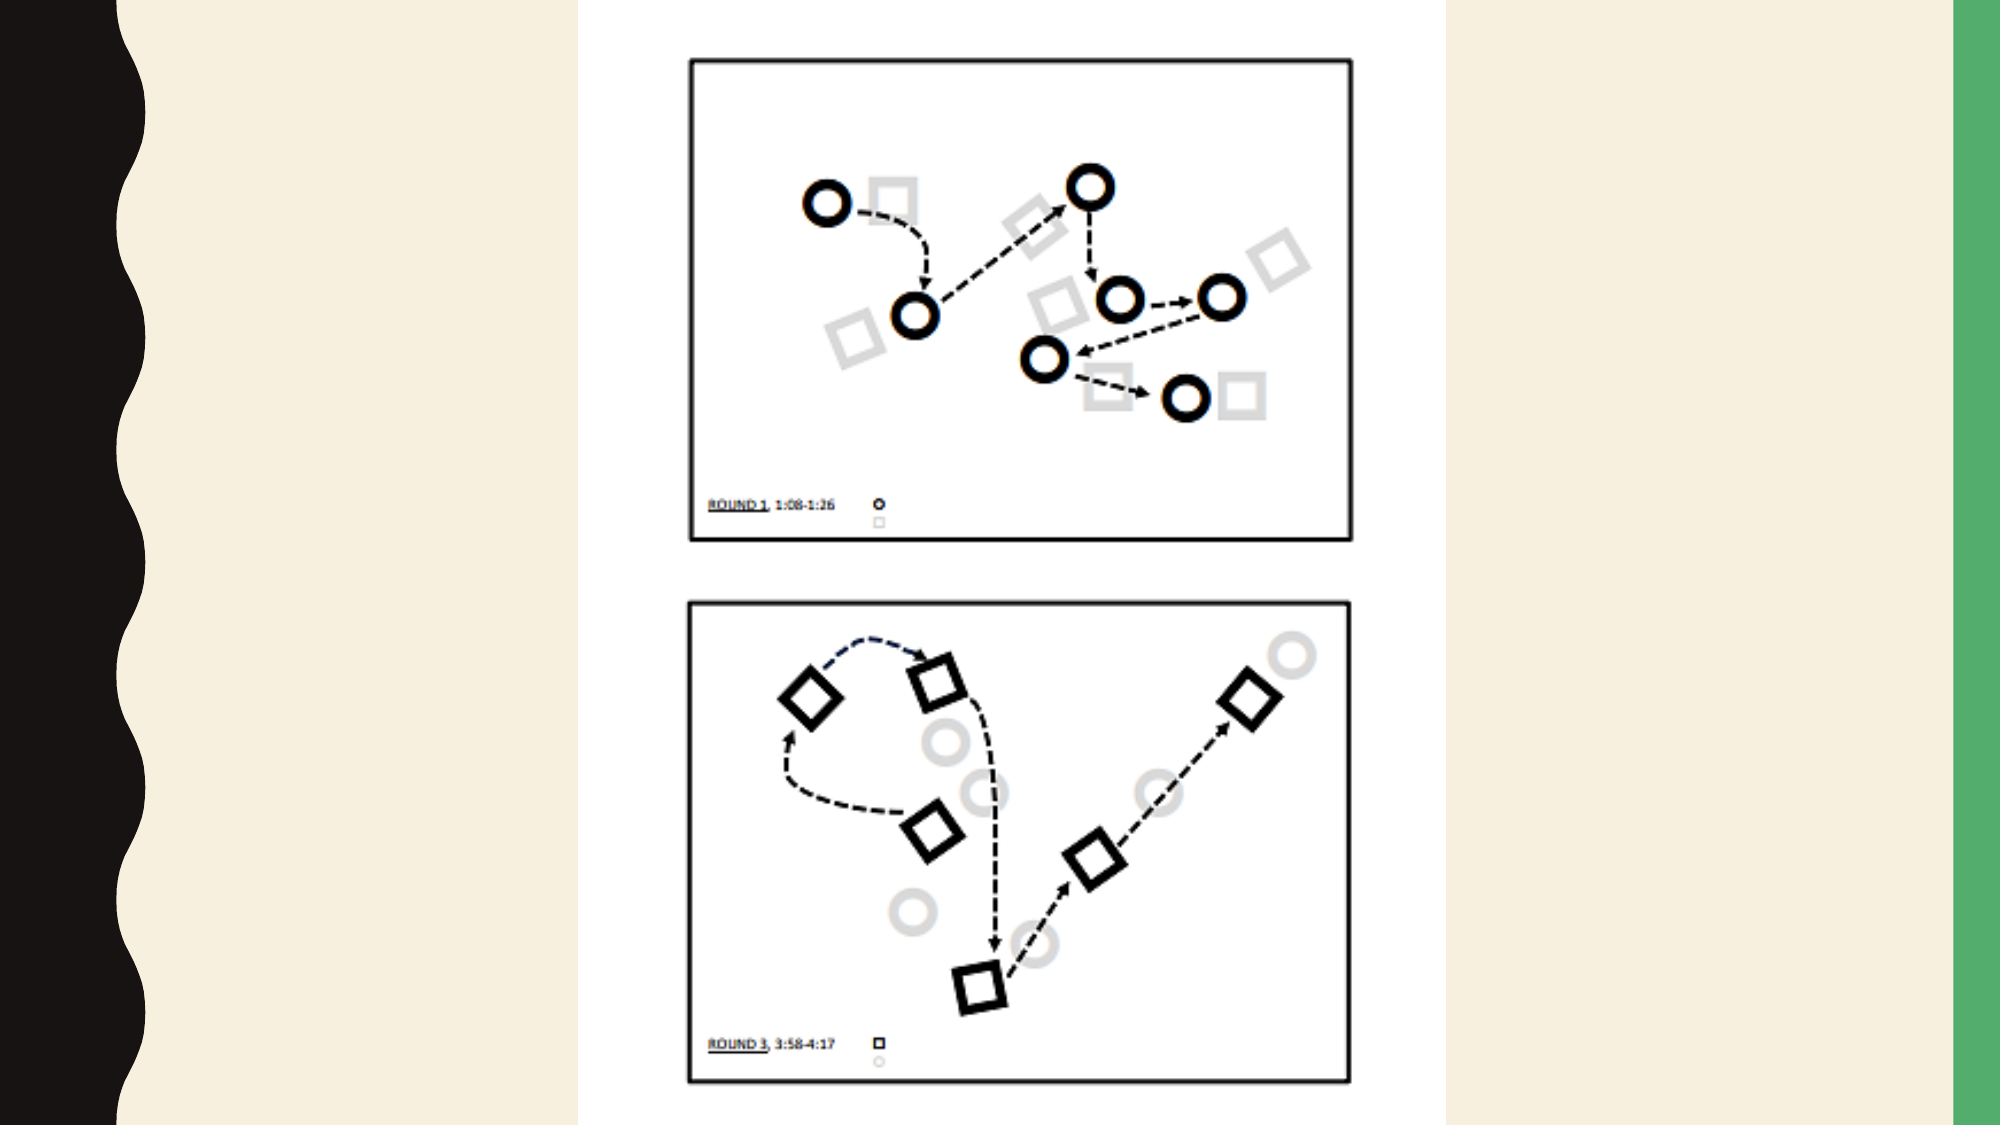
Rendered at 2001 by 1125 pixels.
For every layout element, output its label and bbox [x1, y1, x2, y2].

picture [578, 0, 1446, 1125]
